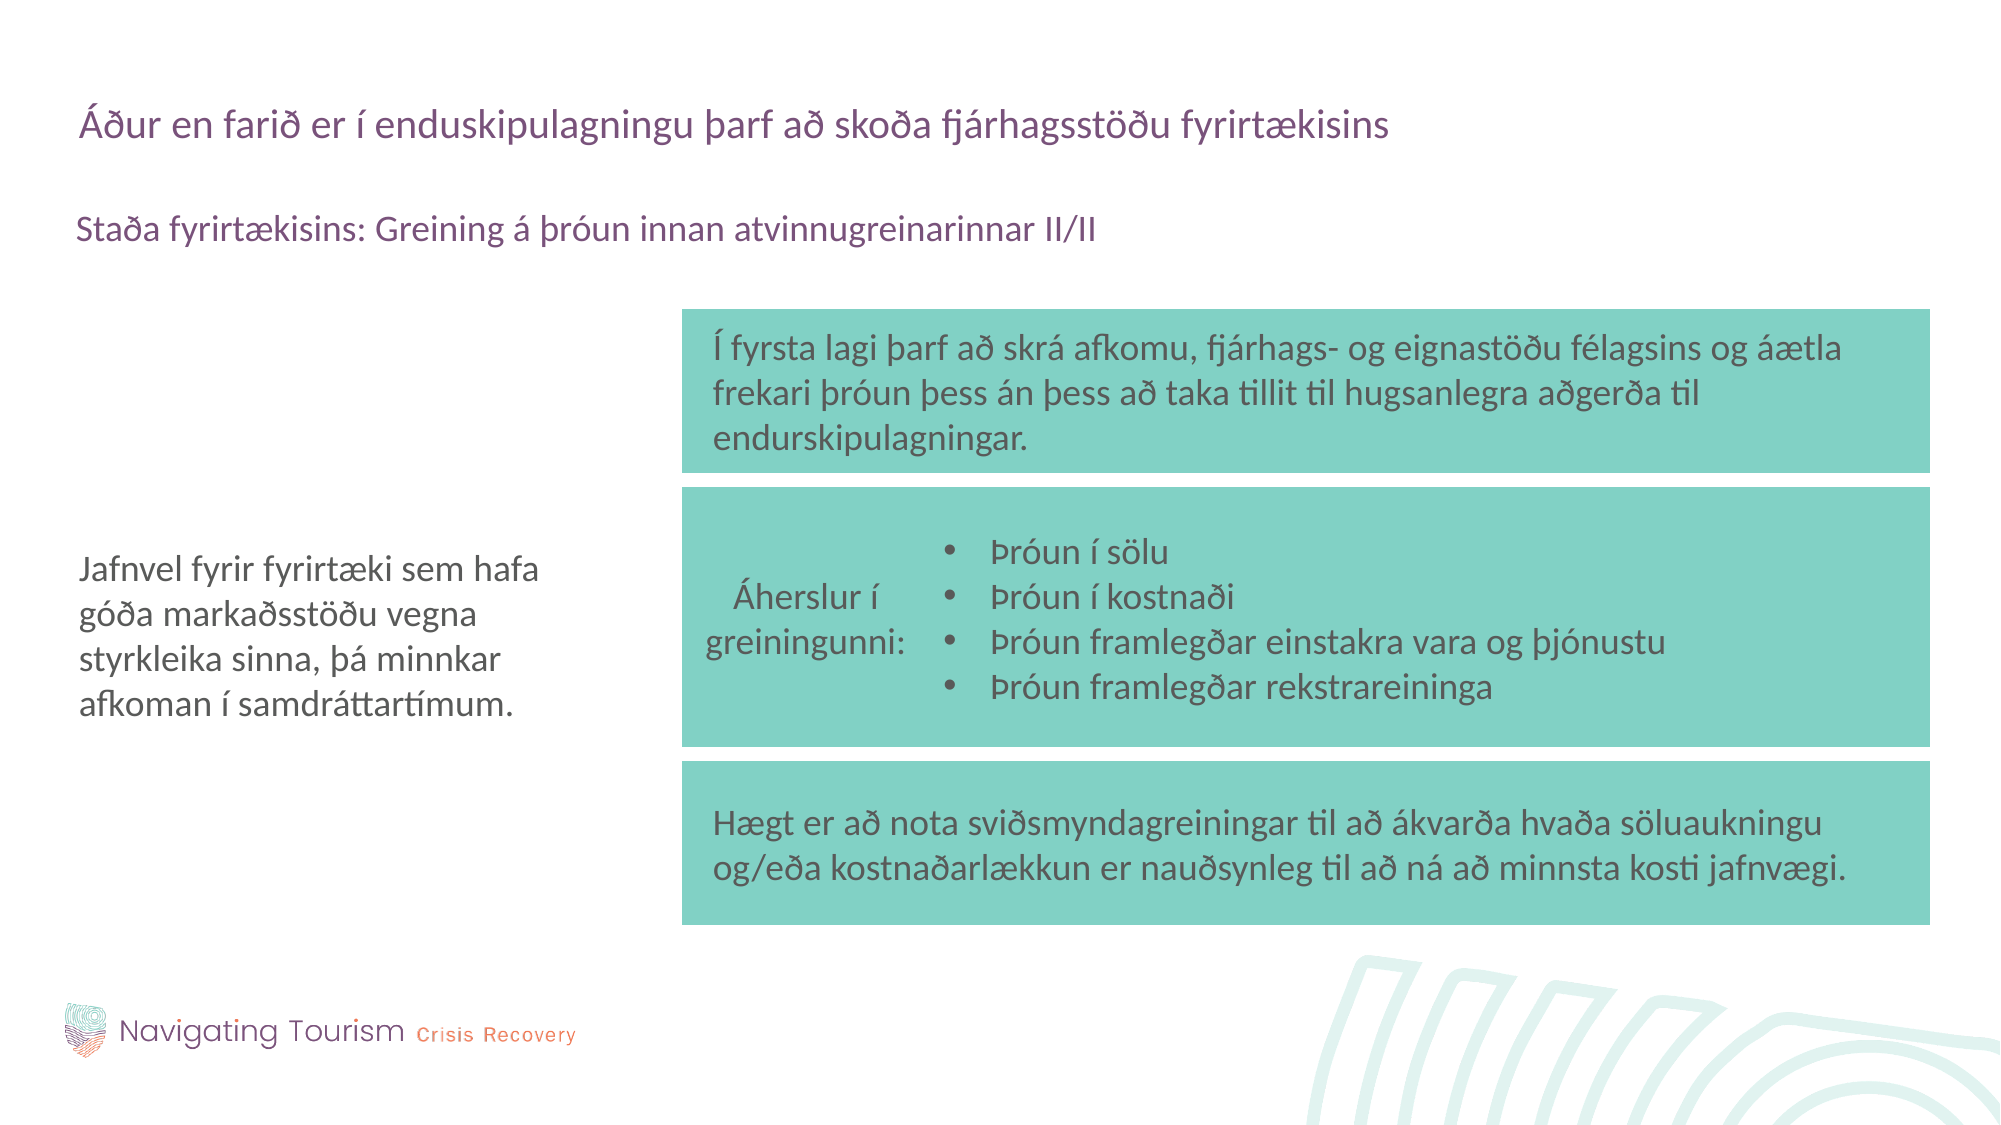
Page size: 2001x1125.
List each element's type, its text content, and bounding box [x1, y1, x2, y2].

picture [112, 1005, 577, 1056]
text_box Hægt er að nota sviðsmyndagreiningar til að ákvarða hvaða söluaukningu og/eða kostnaðarlækkun er nauðsynleg til að ná að minnsta kosti jafnvægi. [682, 761, 1930, 924]
picture [1298, 955, 2000, 1125]
list Áður en farið er í enduskipulagningu þarf að skoða fjárhagsstöðu fyrirtækisins [63, 94, 1946, 191]
text_box Þróun í sölu Þróun í kostnaði Þróun framlegðar einstakra vara og þjónustu Þróun framlegðar rekstrareininga [928, 487, 1930, 746]
picture [65, 1000, 111, 1061]
list Staða fyrirtækisins: Greining á þróun innan atvinnugreinarinnar II/II [60, 202, 1946, 283]
text_box Áherslur í greiningunni: [682, 487, 928, 746]
list Jafnvel fyrir fyrirtæki sem hafa góða markaðsstöðu vegna styrkleika sinna, þá minnkar afkoman í samdráttartímum. [63, 283, 588, 1000]
text_box Í fyrsta lagi þarf að skrá afkomu, fjárhags- og eignastöðu félagsins og áætla frekari þróun þess án þess að taka tillit til hugsanlegra aðgerða til endurskipulagningar. [682, 309, 1930, 472]
